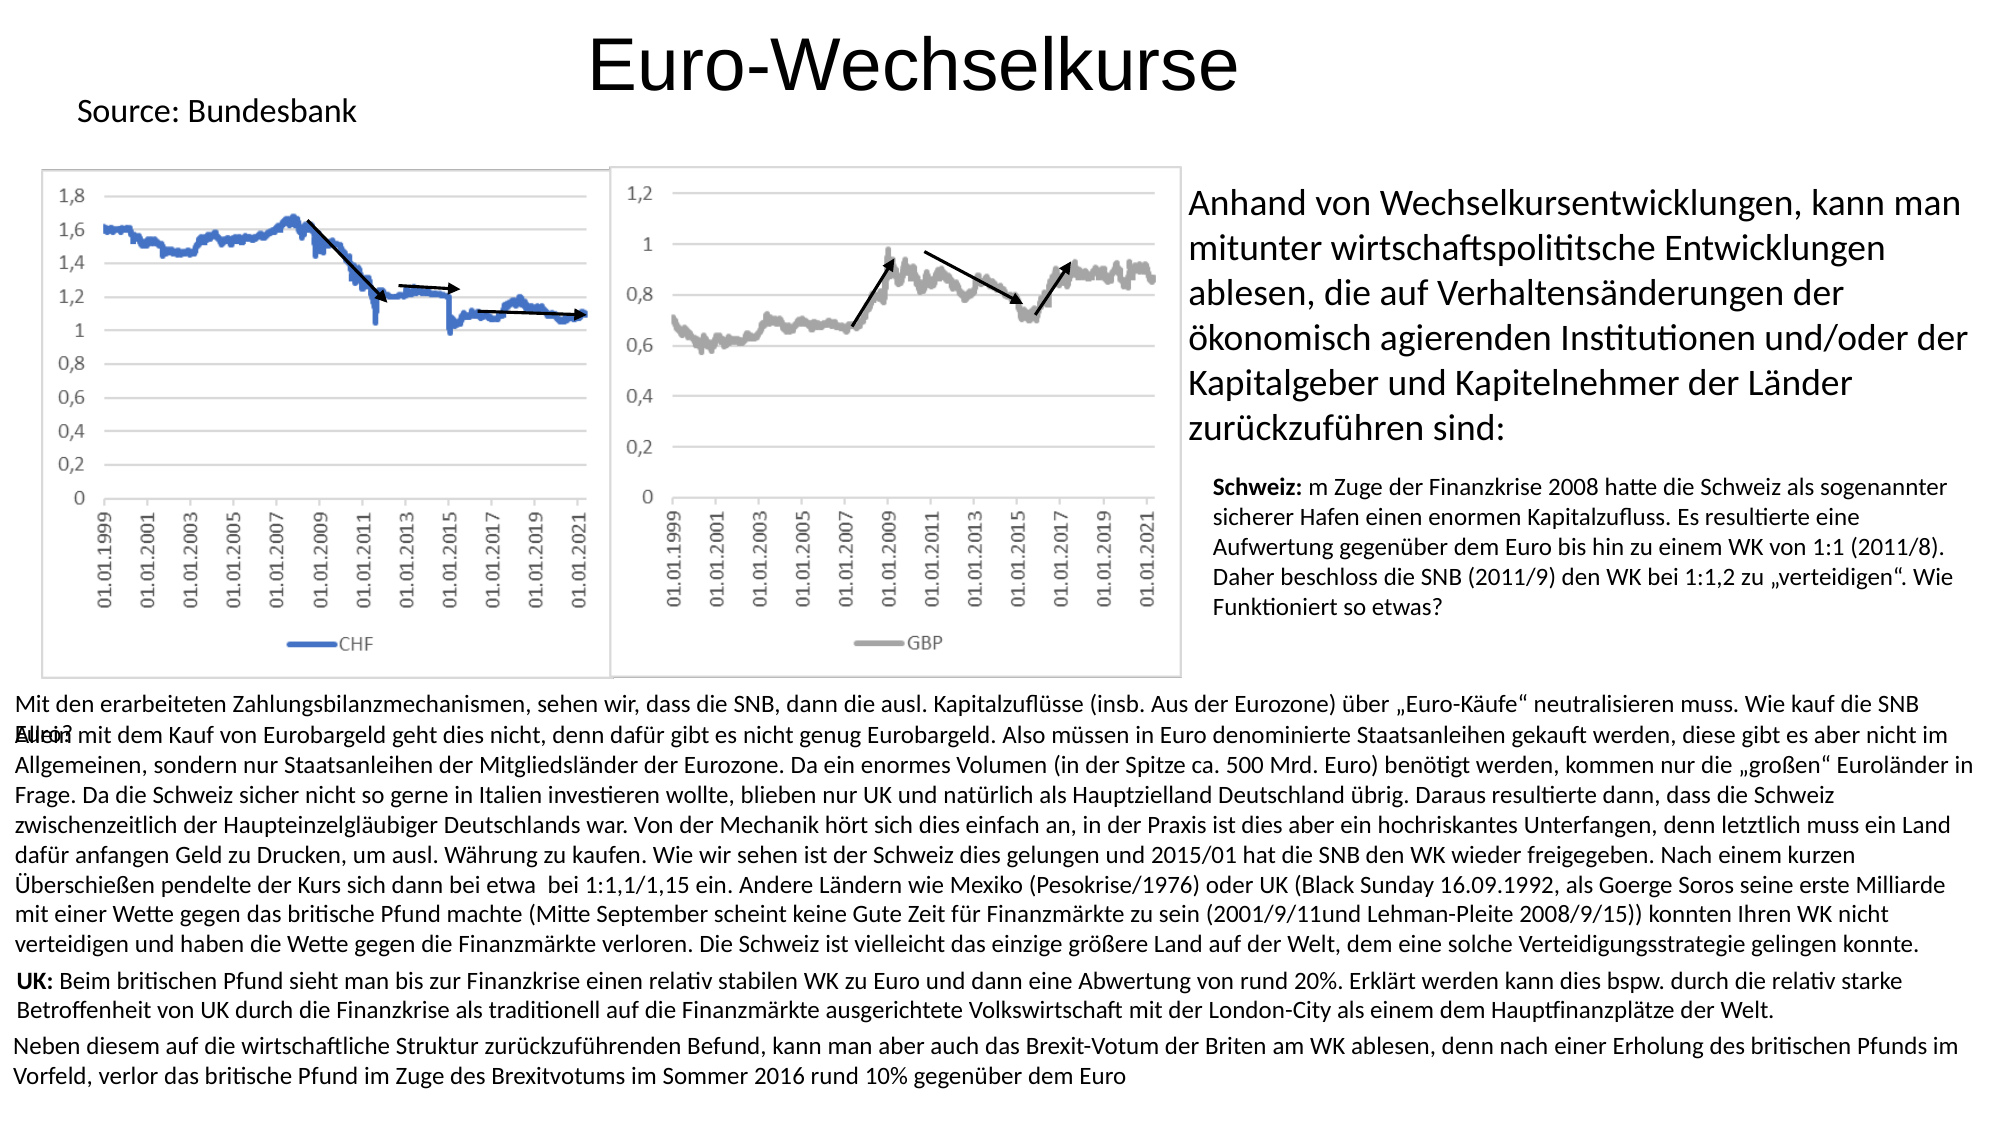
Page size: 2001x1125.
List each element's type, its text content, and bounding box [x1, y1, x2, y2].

text_box Mit den erarbeiteten Zahlungsbilanzmechanismen, sehen wir, dass die SNB, dann die ausl. Kapitalzuflüsse (insb. Aus der Eurozone) über „Euro-Käufe“ neutralisieren muss. Wie kauf die SNB Euro? [0, 680, 2000, 710]
text_box Schweiz: m Zuge der Finanzkrise 2008 hatte die Schweiz als sogenannter sicherer Hafen einen enormen Kapitalzufluss. Es resultierte eine Aufwertung gegenüber dem Euro bis hin zu einem WK von 1:1 (2011/8). Daher beschloss die SNB (2011/9) den WK bei 1:1,2 zu „verteidigen“. Wie Funktioniert so etwas? [1198, 463, 2000, 628]
text_box Neben diesem auf die wirtschaftliche Struktur zurückzuführenden Befund, kann man aber auch das Brexit-Votum der Briten am WK ablesen, denn nach einer Erholung des britischen Pfunds im Vorfeld, verlor das britische Pfund im Zuge des Brexitvotums im Sommer 2016 rund 10% gegenüber dem Euro [0, 1021, 1999, 1097]
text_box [1035, 261, 1072, 315]
text_box Source: Bundesbank [62, 80, 373, 137]
text_box Euro-Wechselkurse [302, 8, 1527, 114]
text_box Allein mit dem Kauf von Eurobargeld geht dies nicht, denn dafür gibt es nicht genug Eurobargeld. Also müssen in Euro denominierte Staatsanleihen gekauft werden, diese gibt es aber nicht im Allgemeinen, sondern nur Staatsanleihen der Mitgliedsländer der Eurozone. Da ein enormes Volumen (in der Spitze ca. 500 Mrd. Euro) benötigt werden, kommen nur die „großen“ Euroländer in Frage. Da die Schweiz sicher nicht so gerne in Italien investieren wollte, blieben nur UK und natürlich als Hauptzielland Deutschland übrig. Daraus resultierte dann, dass die Schweiz zwischenzeitlich der Haupteinzelgläubiger Deutschlands war. Von der Mechanik hört sich dies einfach an, in der Praxis ist dies aber ein hochriskantes Unterfangen, denn letztlich muss ein Land dafür anfangen Geld zu Drucken, um ausl. Währung zu kaufen. Wie wir sehen ist der Schweiz dies gelungen und 2015/01 hat die SNB den WK wieder freigegeben. Nach einem kurzen Überschießen pendelte der Kurs sich dann bei etwa bei 1:1,1/1,15 ein. Andere Ländern wie Mexiko (Pesokrise/1976) oder UK (Black Sunday 16.09.1992, als Goerge Soros seine erste Milliarde mit einer Wette gegen das britische Pfund machte (Mitte September scheint keine Gute Zeit für Finanzmärkte zu sein (2001/9/11und Lehman-Pleite 2008/9/15)) konnten Ihren WK nicht verteidigen und haben die Wette gegen die Finanzmärkte verloren. Die Schweiz ist vielleicht das einzige größere Land auf der Welt, dem eine solche Verteidigungsstrategie gelingen konnte. [0, 710, 2000, 966]
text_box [924, 251, 1024, 304]
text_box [852, 258, 895, 327]
picture [41, 165, 1182, 679]
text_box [477, 311, 587, 315]
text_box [398, 285, 461, 290]
text_box UK: Beim britischen Pfund sieht man bis zur Finanzkrise einen relativ stabilen WK zu Euro und dann eine Abwertung von rund 20%. Erklärt werden kann dies bspw. durch die relativ starke Betroffenheit von UK durch die Finanzkrise als traditionell auf die Finanzmärkte ausgerichtete Volkswirtschaft mit der London-City als einem dem Hauptfinanzplätze der Welt. [1, 956, 2000, 1032]
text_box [307, 220, 388, 303]
text_box Anhand von Wechselkursentwicklungen, kann man mitunter wirtschaftspolititsche Entwicklungen ablesen, die auf Verhaltensänderungen der ökonomisch agierenden Institutionen und/oder der Kapitalgeber und Kapitelnehmer der Länder zurückzuführen sind: [1182, 170, 1996, 456]
